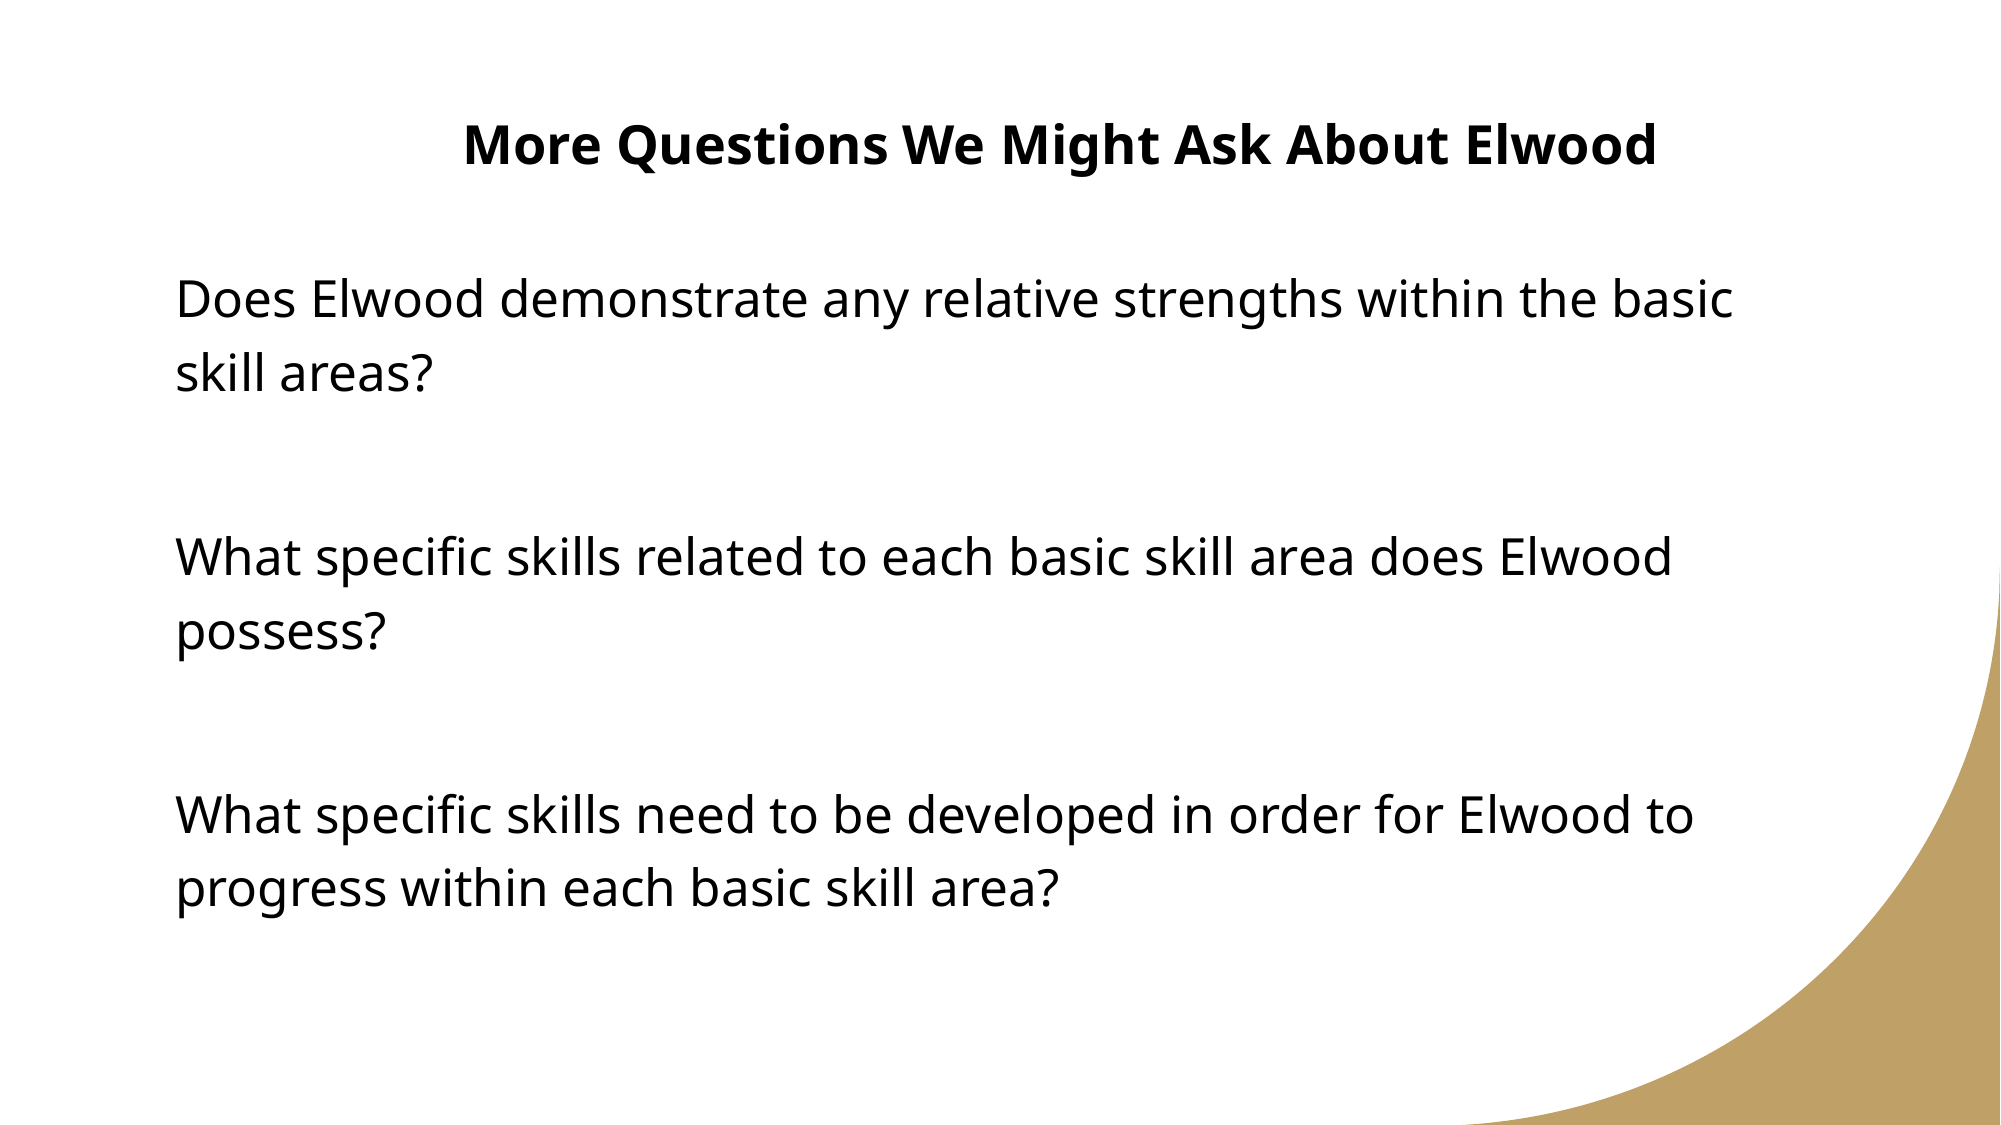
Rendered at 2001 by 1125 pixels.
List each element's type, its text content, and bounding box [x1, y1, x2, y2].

title More Questions We Might Ask About Elwood [318, 50, 1803, 183]
list Does Elwood demonstrate any relative strengths within the basic skill areas? What specific skills related to each basic skill area does Elwood possess? What specific skills need to be developed in order for Elwood to progress within each basic skill area? [160, 246, 1793, 927]
